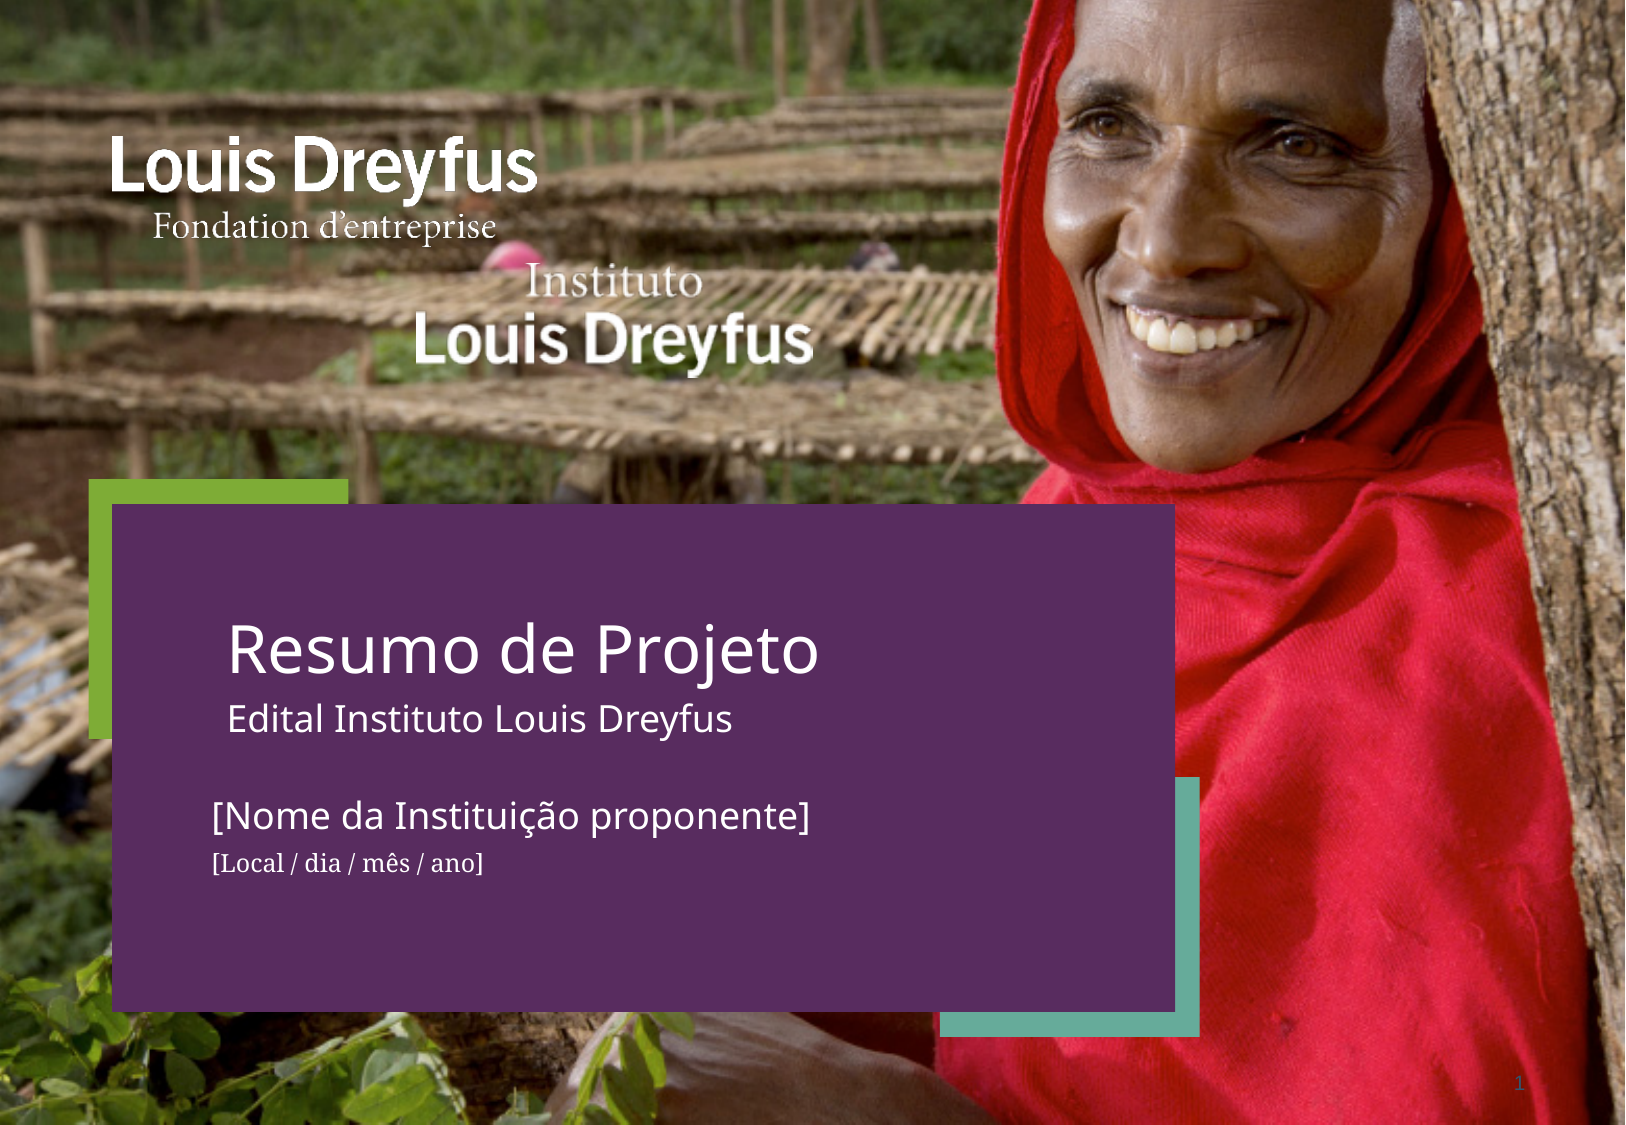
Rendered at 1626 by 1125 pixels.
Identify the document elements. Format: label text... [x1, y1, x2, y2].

list [Local / dia / mês / ano] [211, 847, 1098, 901]
slide_number 1 [1513, 1052, 1586, 1113]
picture [0, 0, 1625, 1125]
list [Nome da Instituição proponente] [211, 786, 1098, 840]
